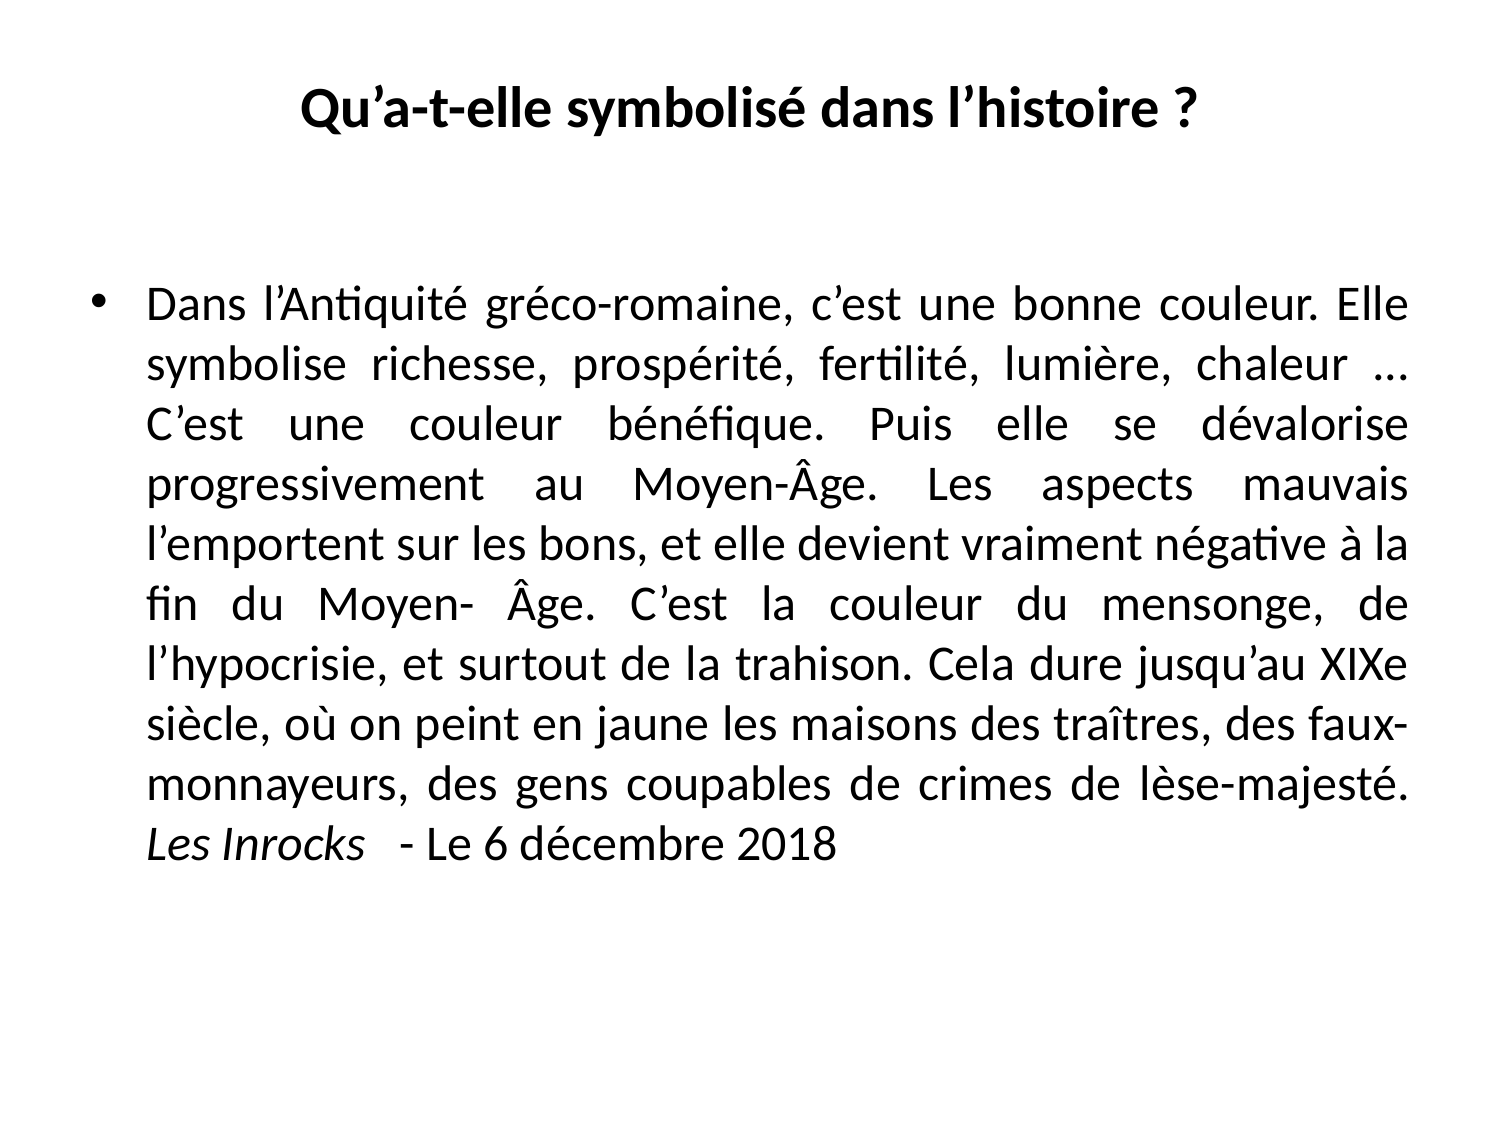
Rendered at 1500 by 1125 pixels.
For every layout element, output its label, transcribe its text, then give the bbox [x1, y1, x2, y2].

list Dans l’Antiquité gréco-romaine, c’est une bonne couleur. Elle symbolise richesse, prospérité, fertilité, lumière, chaleur ... C’est une couleur bénéfique. Puis elle se dévalorise progressivement au Moyen-Âge. Les aspects mauvais l’emportent sur les bons, et elle devient vraiment négative à la fin du Moyen- Âge. C’est la couleur du mensonge, de l’hypocrisie, et surtout de la trahison. Cela dure jusqu’au XIXe siècle, où on peint en jaune les maisons des traîtres, des faux-monnayeurs, des gens coupables de crimes de lèse-majesté. Les Inrocks - Le 6 décembre 2018 [75, 262, 1425, 1005]
title Qu’a-t-elle symbolisé dans l’histoire ? [75, 45, 1425, 233]
